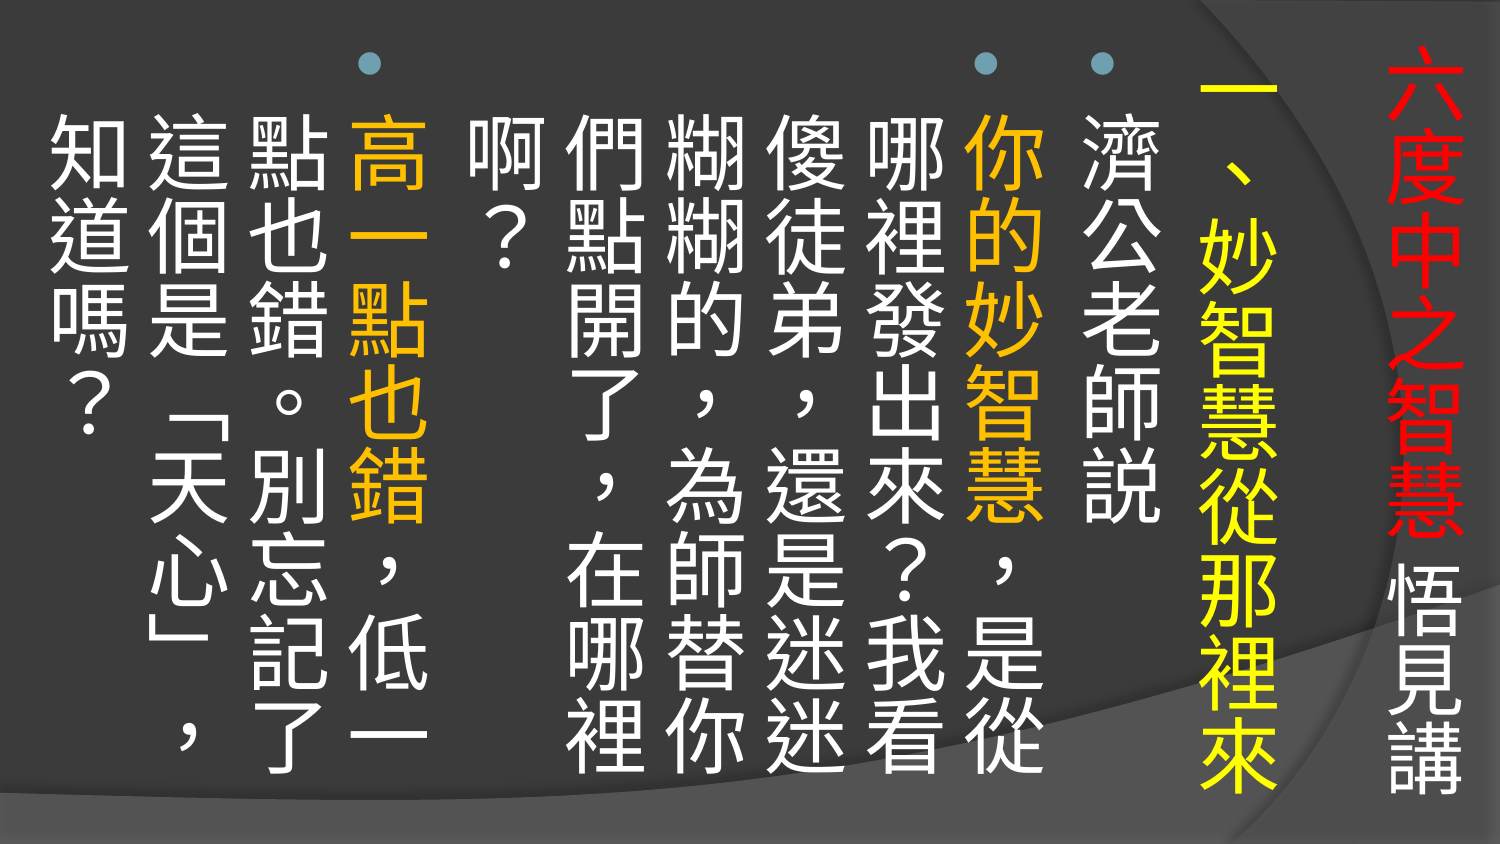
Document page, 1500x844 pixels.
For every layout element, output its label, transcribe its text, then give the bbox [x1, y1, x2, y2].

list 一、妙智慧從那裡來 濟公老師説 你的妙智慧，是從哪裡發出來？我看傻徒弟，還是迷迷糊糊的，為師替你們點開了，在哪裡啊？ 高一點也錯，低一點也錯。別忘記了這個是「天心」，知道嗎？ [29, 27, 1365, 820]
title 六度中之智慧 悟見講 [1364, 21, 1483, 820]
